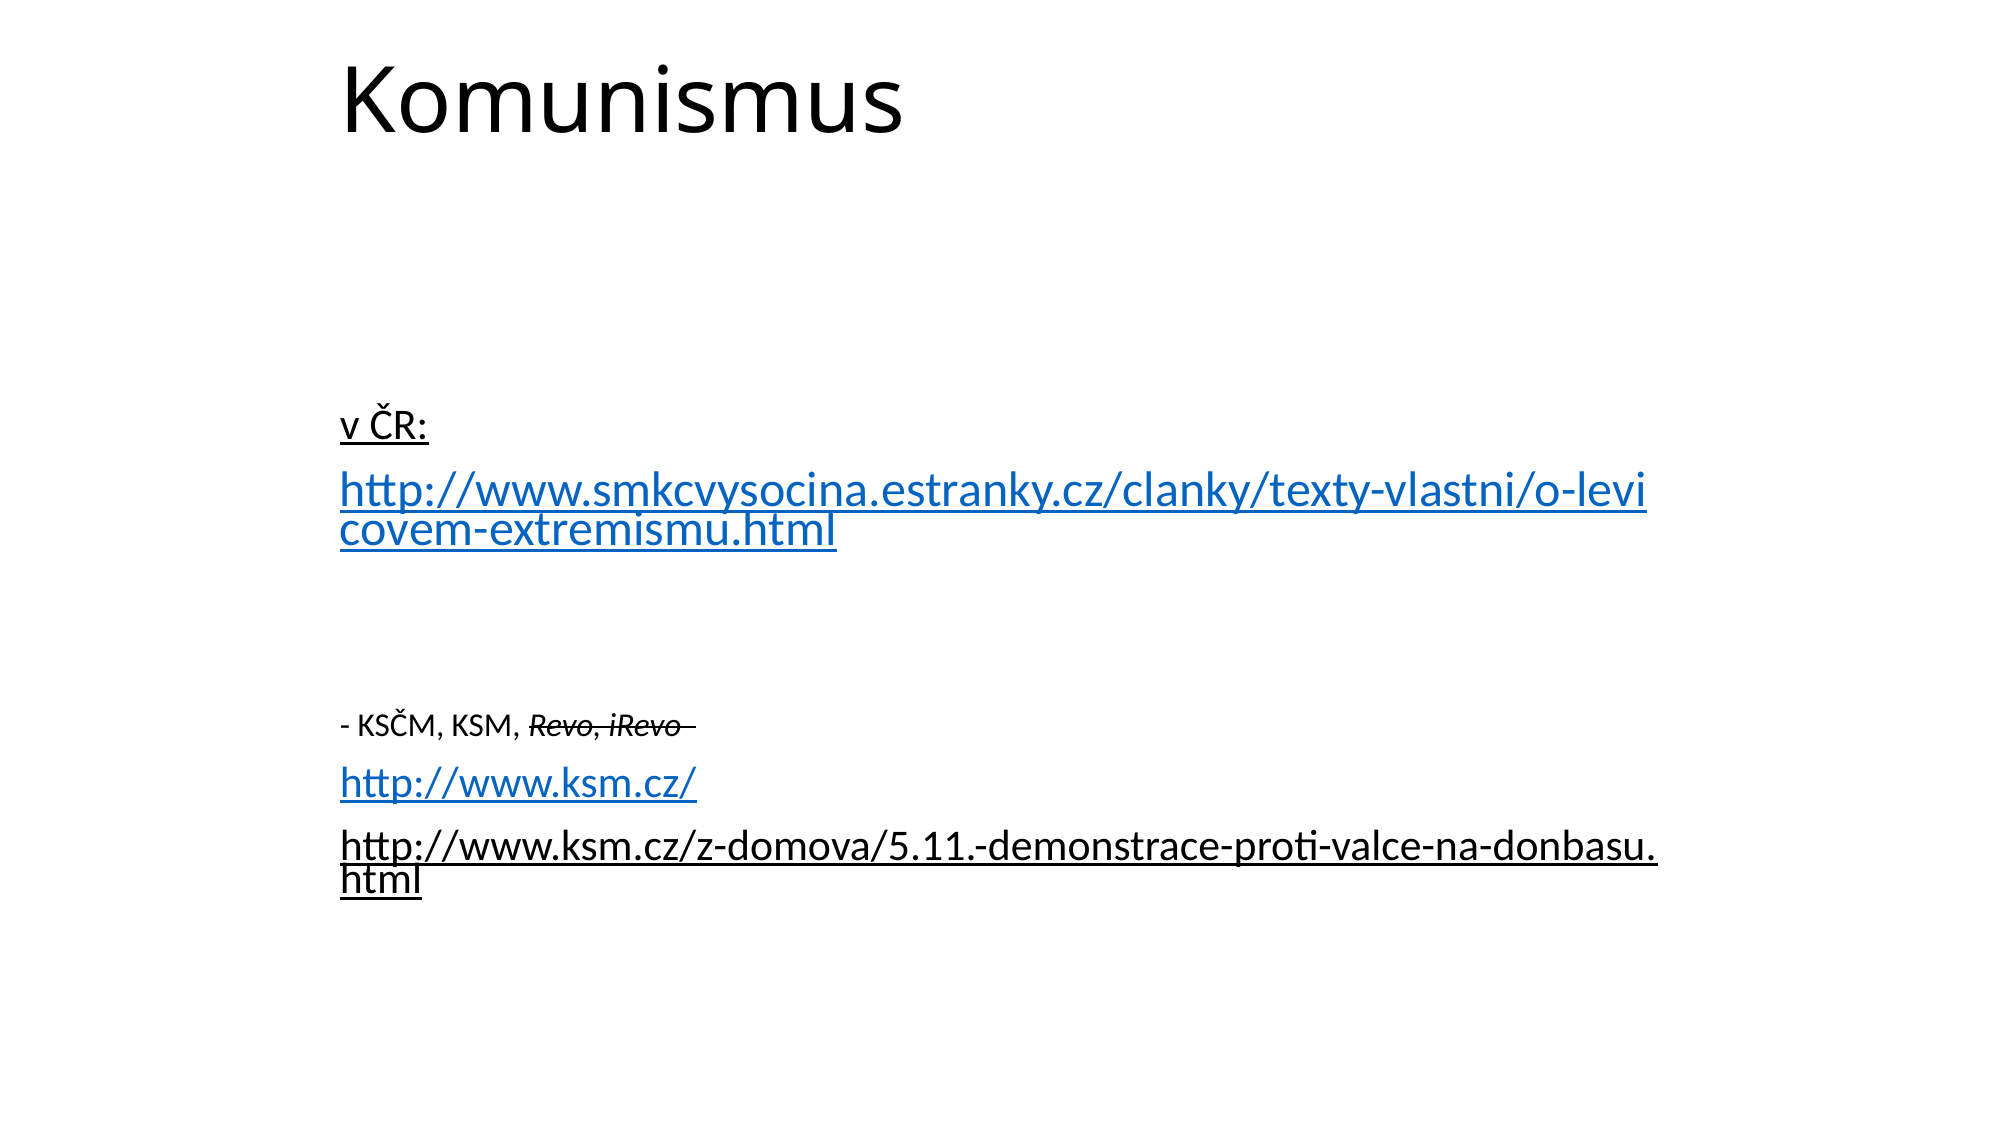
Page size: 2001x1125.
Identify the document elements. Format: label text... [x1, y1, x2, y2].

title Komunismus [324, 45, 1675, 161]
list v ČR: http://www.smkcvysocina.estranky.cz/clanky/texty-vlastni/o-levicovem-extremismu.html - KSČM, KSM, Revo, iRevo http://www.ksm.cz/ http://www.ksm.cz/z-domova/5.11.-demonstrace-proti-valce-na-donbasu.html [324, 199, 1675, 1094]
